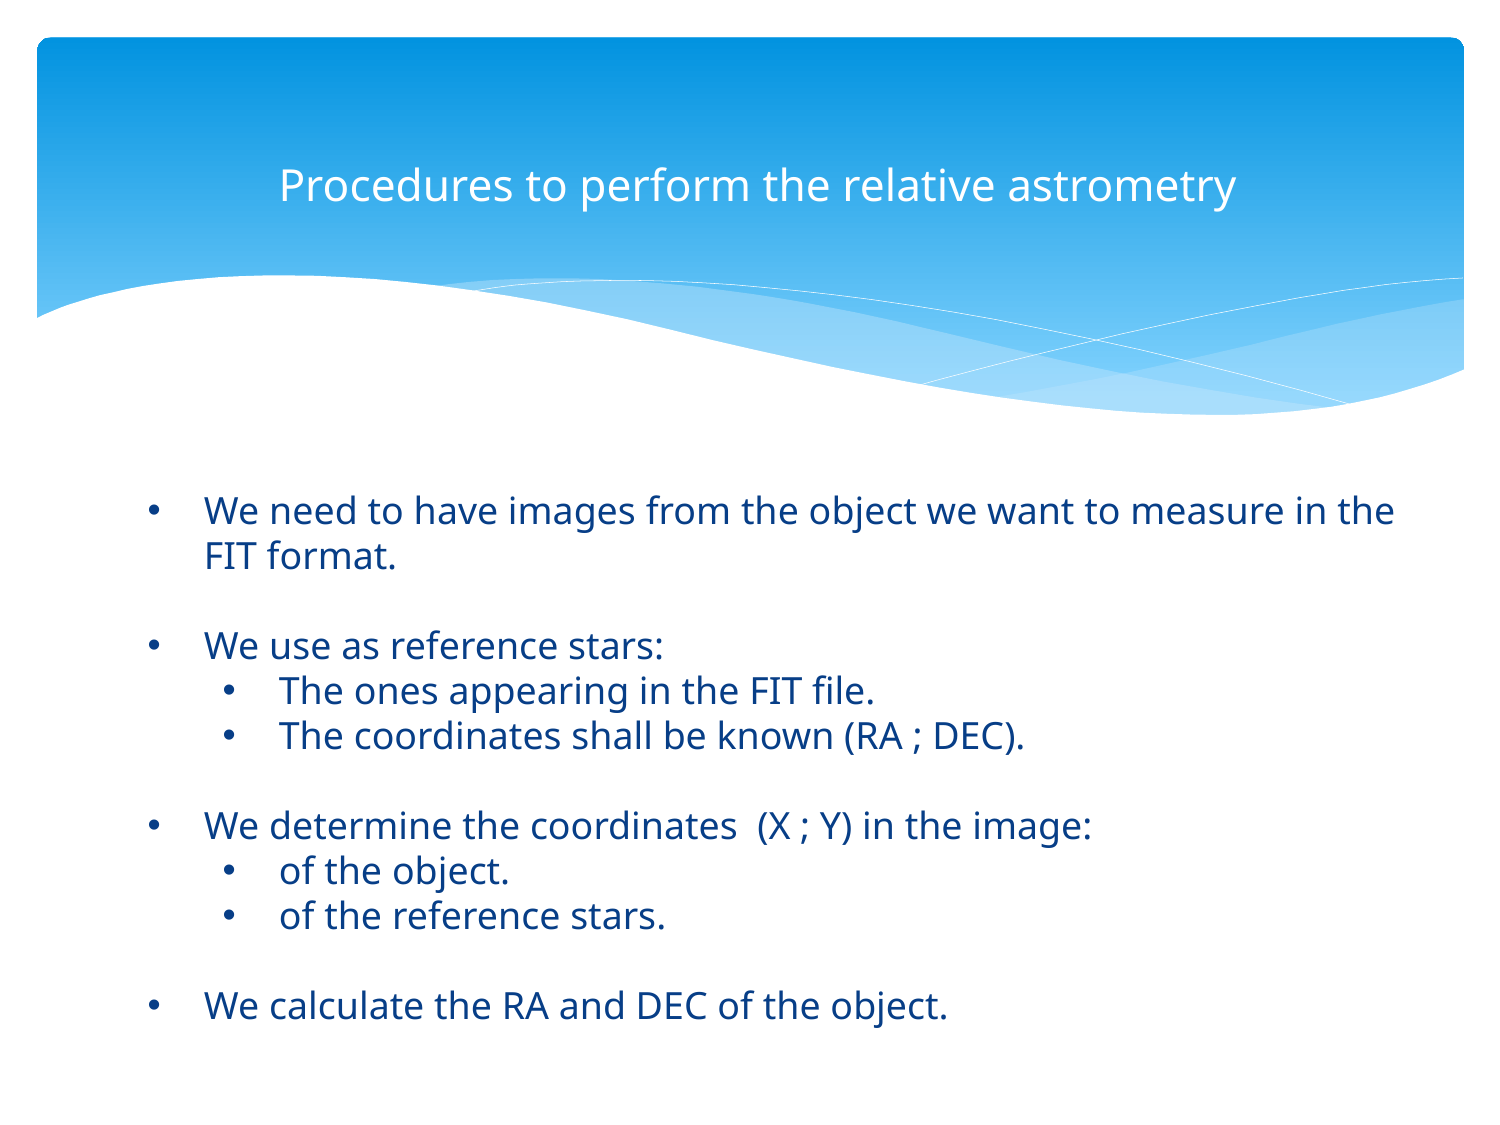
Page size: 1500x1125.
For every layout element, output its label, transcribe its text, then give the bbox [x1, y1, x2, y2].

text_box We need to have images from the object we want to measure in the FIT format. We use as reference stars: The ones appearing in the FIT file. The coordinates shall be known (RA ; DEC). We determine the coordinates (X ; Y) in the image: of the object. of the reference stars. We calculate the RA and DEC of the object. [140, 479, 1405, 1035]
title Procedures to perform the relative astrometry [76, 148, 1440, 219]
